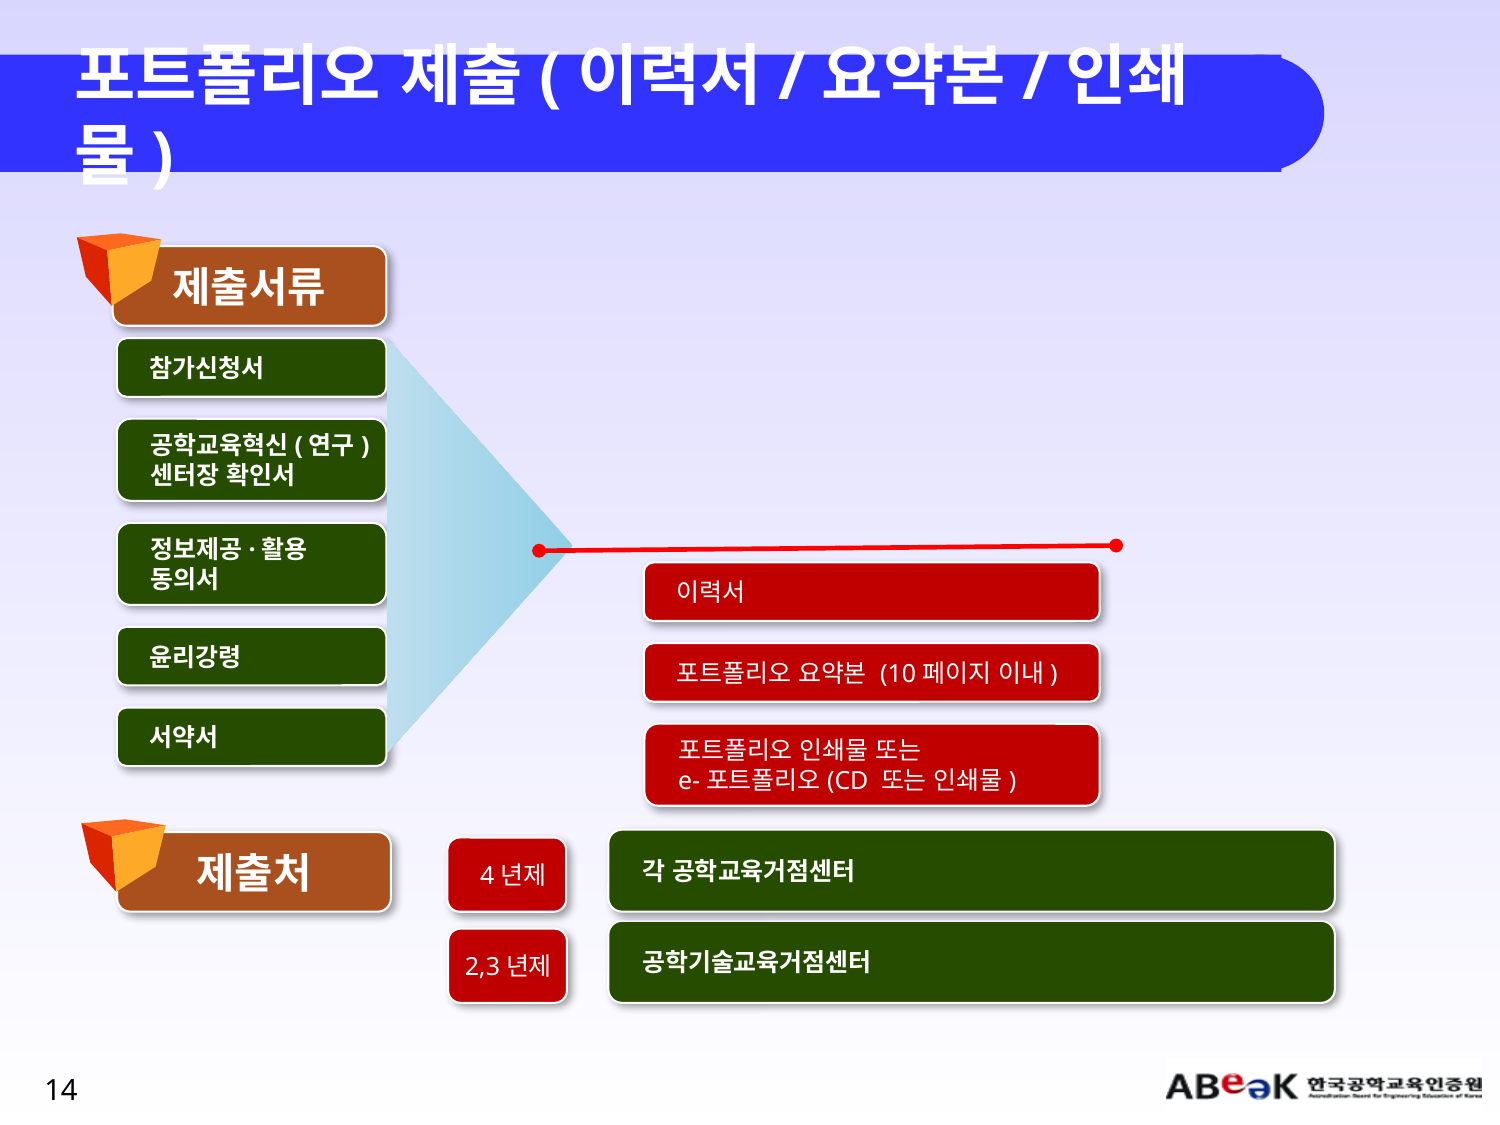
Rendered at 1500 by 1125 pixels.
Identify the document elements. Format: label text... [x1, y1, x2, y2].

text_box 각 공학교육거점센터 [603, 825, 1340, 917]
text_box 2,3년제 [443, 924, 572, 1008]
slide_number 14 [29, 1064, 113, 1124]
title 포트폴리오 제출(이력서/요약본/인쇄물) [0, 54, 1282, 172]
text_box 공학교육혁신(연구) 센터장 확인서 [112, 414, 382, 506]
text_box 제출서류 [109, 241, 391, 331]
text_box 참가신청서 [112, 333, 383, 402]
text_box 포트폴리오 요약본 (10페이지 이내) [639, 638, 1105, 707]
text_box 서약서 [112, 702, 391, 771]
text_box 윤리강령 [112, 622, 382, 690]
text_box 정보제공·활용 동의서 [112, 518, 382, 610]
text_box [538, 545, 1117, 551]
picture [76, 233, 165, 308]
text_box [382, 333, 578, 758]
text_box 제출처 [113, 827, 396, 917]
picture [1166, 1059, 1482, 1114]
text_box 이력서 [639, 562, 1105, 626]
text_box 공학기술교육거점센터 [603, 920, 1340, 1008]
text_box 4년제 [442, 832, 571, 917]
text_box 포트폴리오 인쇄물 또는 e-포트폴리오(CD 또는 인쇄물) [639, 719, 1105, 811]
picture [80, 818, 169, 894]
